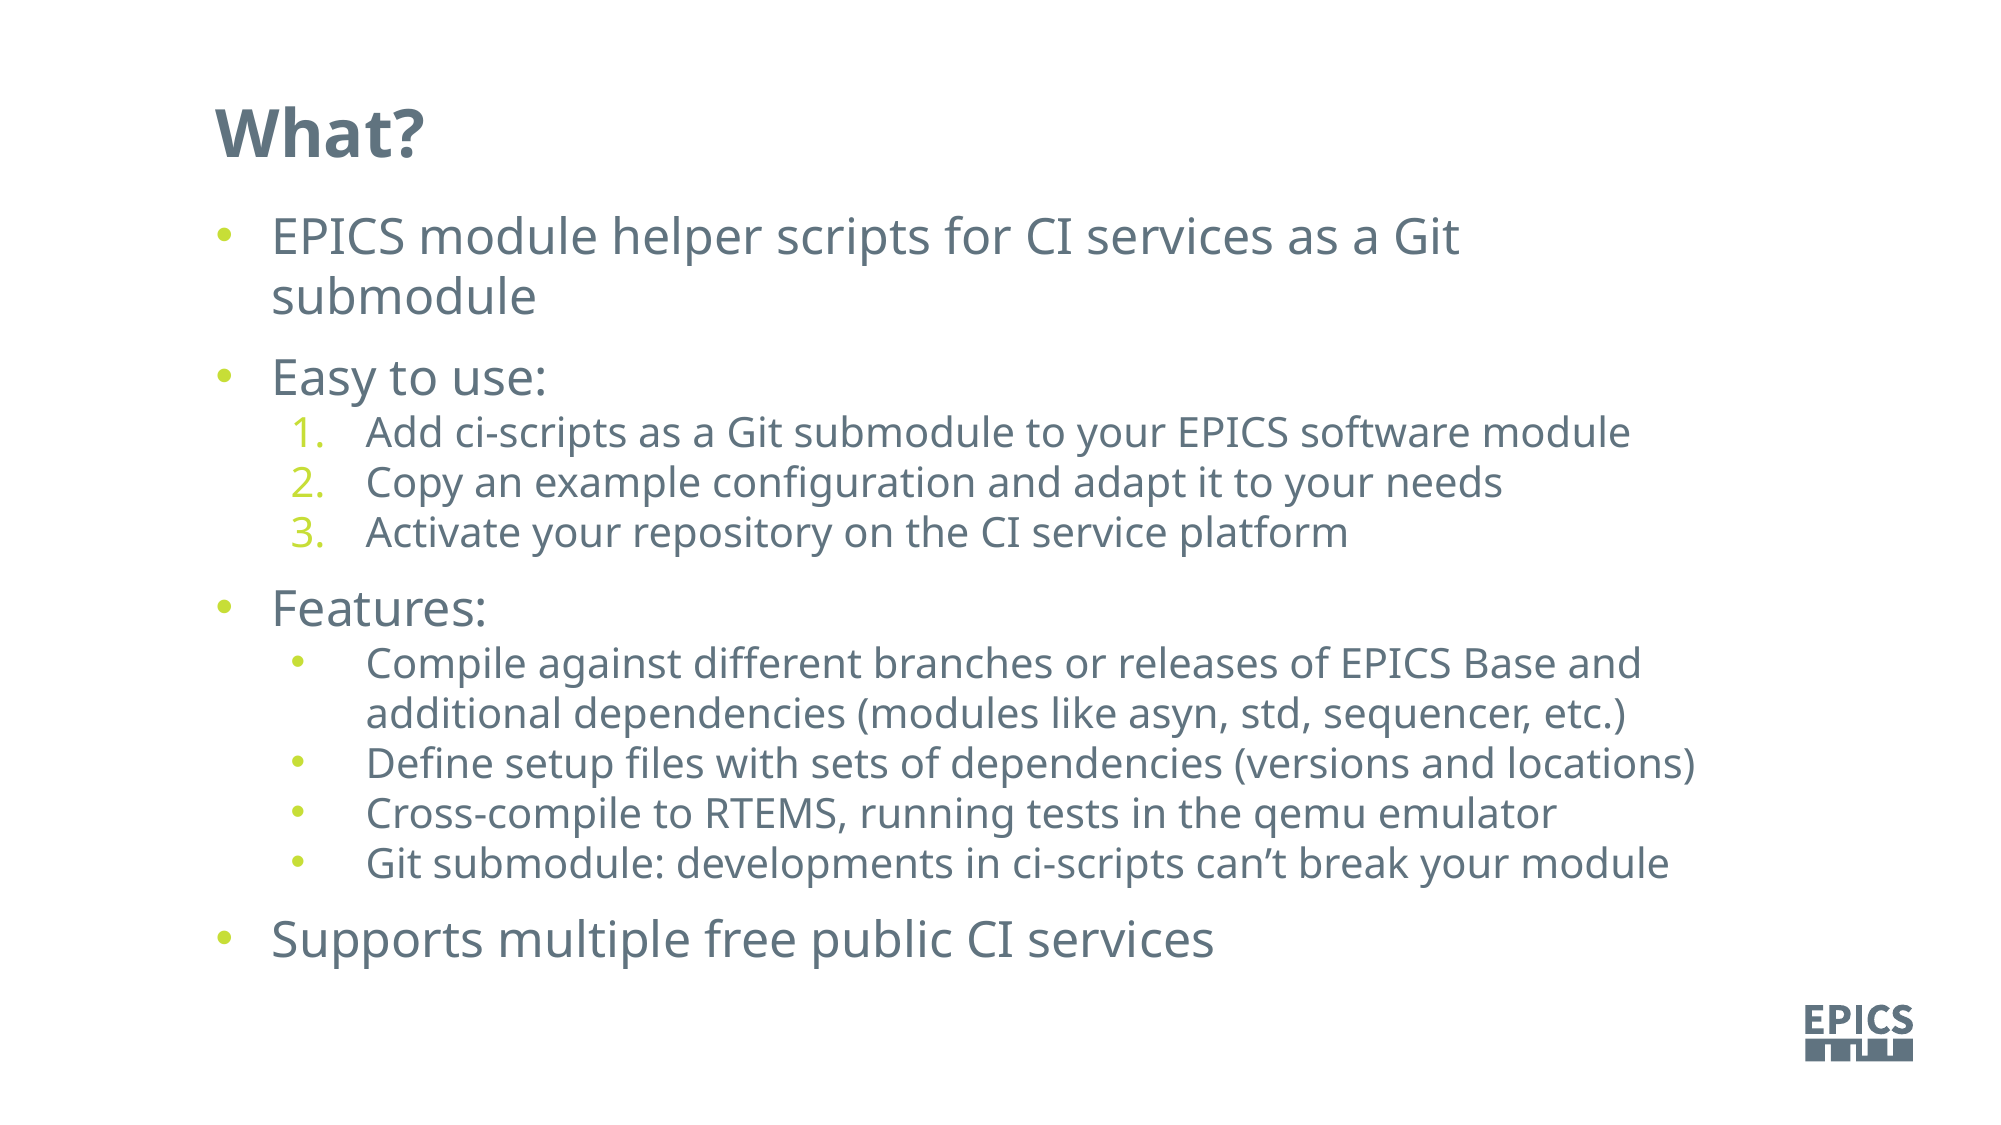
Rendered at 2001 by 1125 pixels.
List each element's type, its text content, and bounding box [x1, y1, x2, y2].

text_box What? EPICS module helper scripts for CI services as a Git submodule Easy to use: Add ci-scripts as a Git submodule to your EPICS software module Copy an example configuration and adapt it to your needs Activate your repository on the CI service platform Features: Compile against different branches or releases of EPICS Base and additional dependencies (modules like asyn, std, sequencer, etc.) Define setup files with sets of dependencies (versions and locations) Cross-compile to RTEMS, running tests in the qemu emulator Git submodule: developments in ci-scripts can’t break your module Supports multiple free public CI services [215, 74, 1739, 968]
